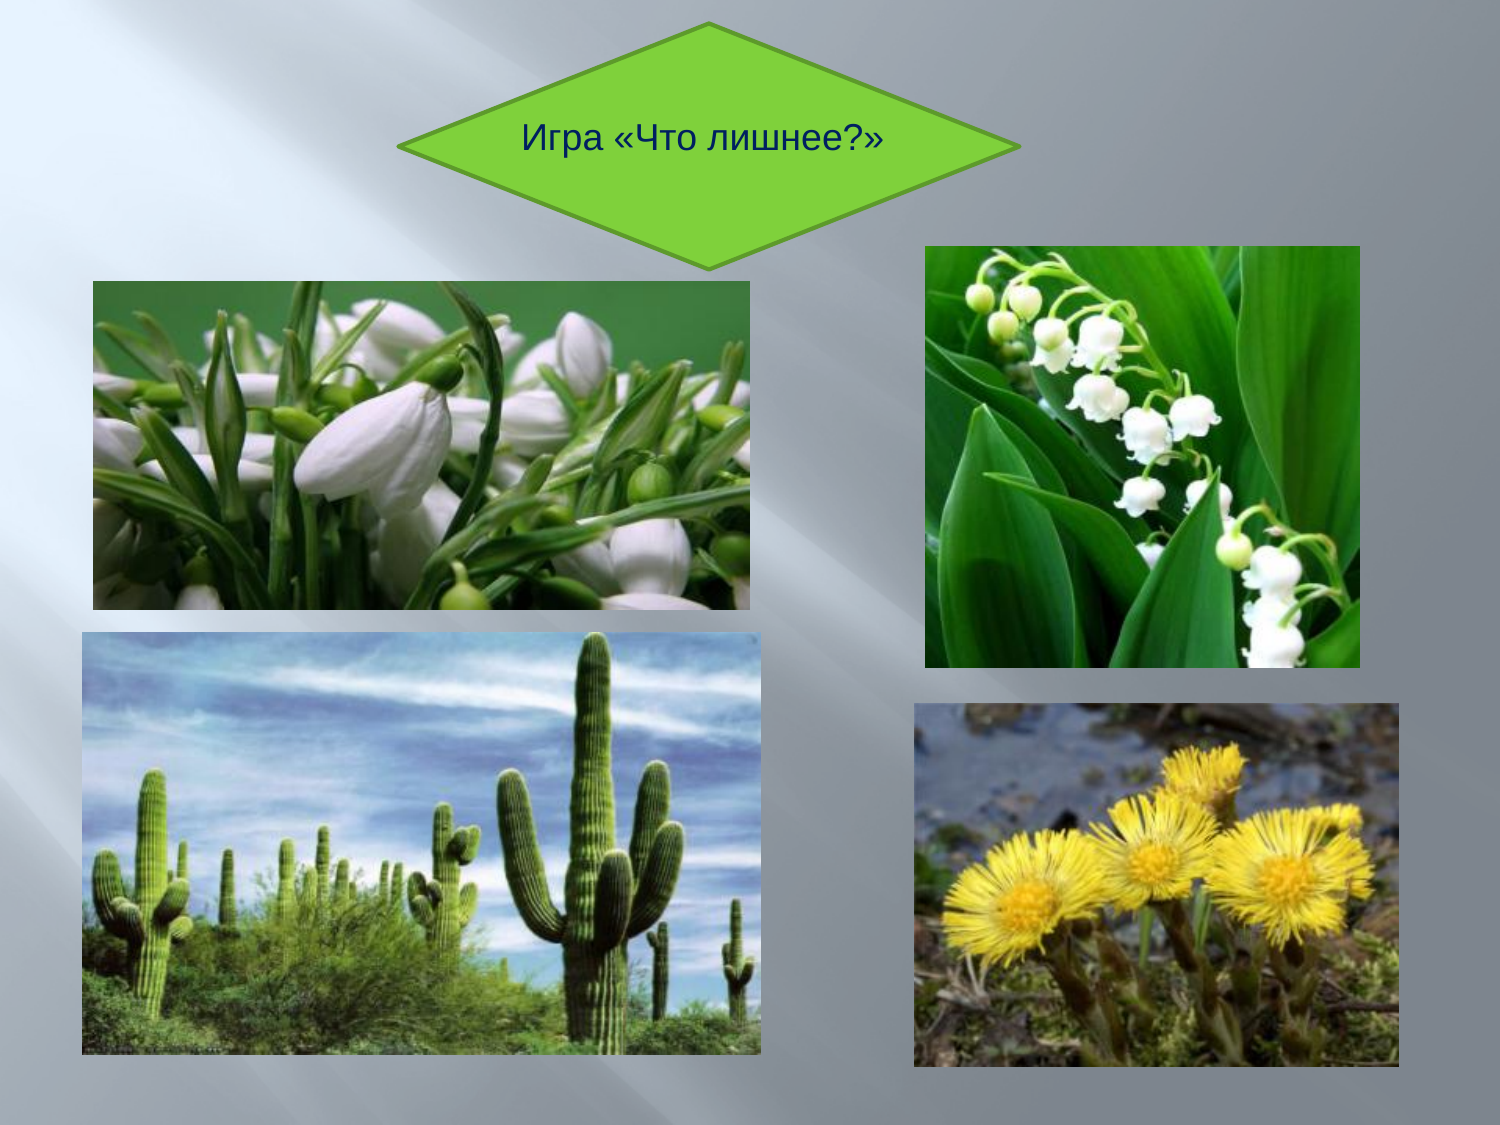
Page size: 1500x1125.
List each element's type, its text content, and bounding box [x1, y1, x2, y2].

text_box [396, 21, 1022, 272]
picture [81, 632, 761, 1055]
picture [925, 245, 1360, 669]
picture [93, 280, 751, 610]
picture [913, 702, 1399, 1067]
text_box Игра «Что лишнее?» [506, 105, 900, 166]
